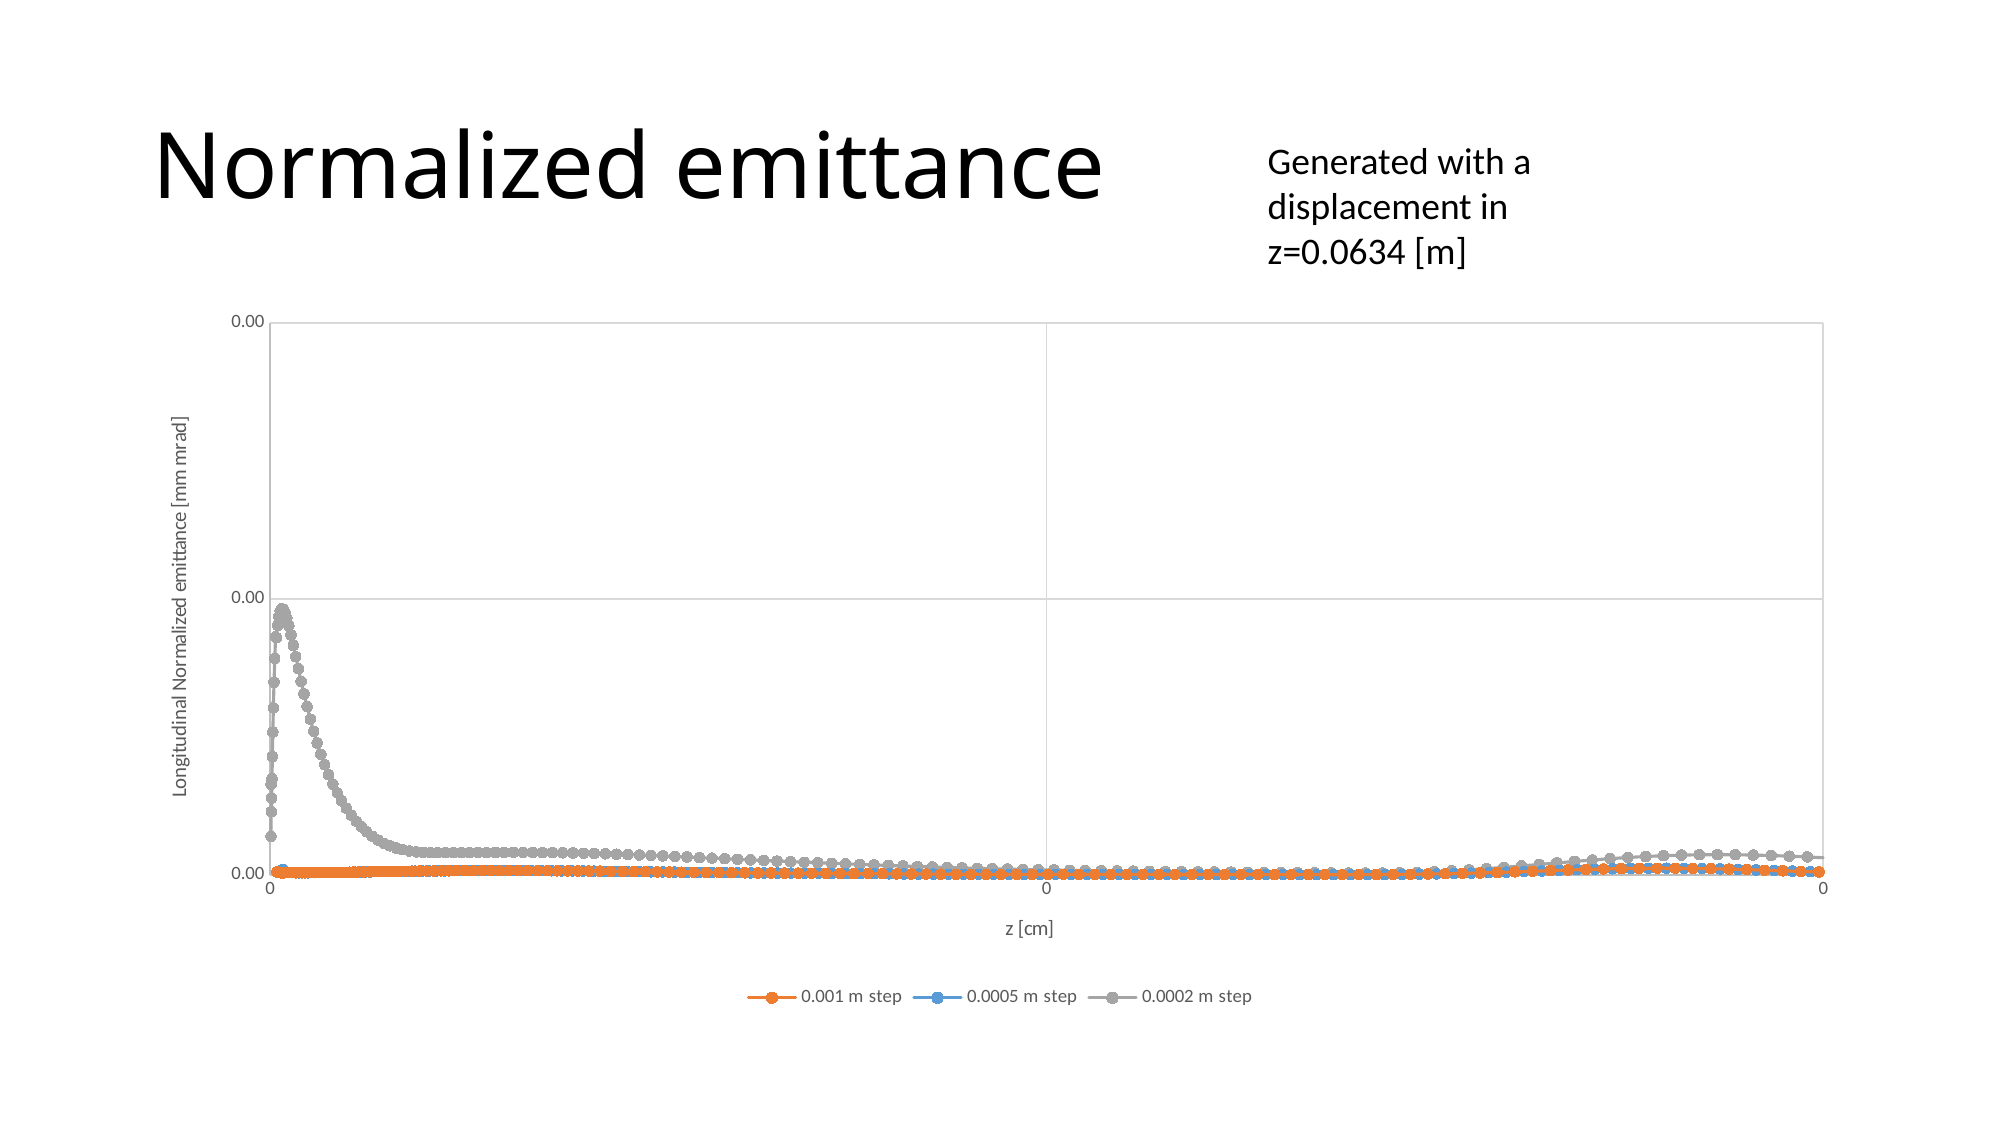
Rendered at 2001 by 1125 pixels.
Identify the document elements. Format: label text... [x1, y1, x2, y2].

chart [137, 299, 1863, 1014]
title Normalized emittance [137, 59, 1863, 278]
text_box Generated with a displacement in z=0.0634 [m] [1252, 130, 1573, 280]
